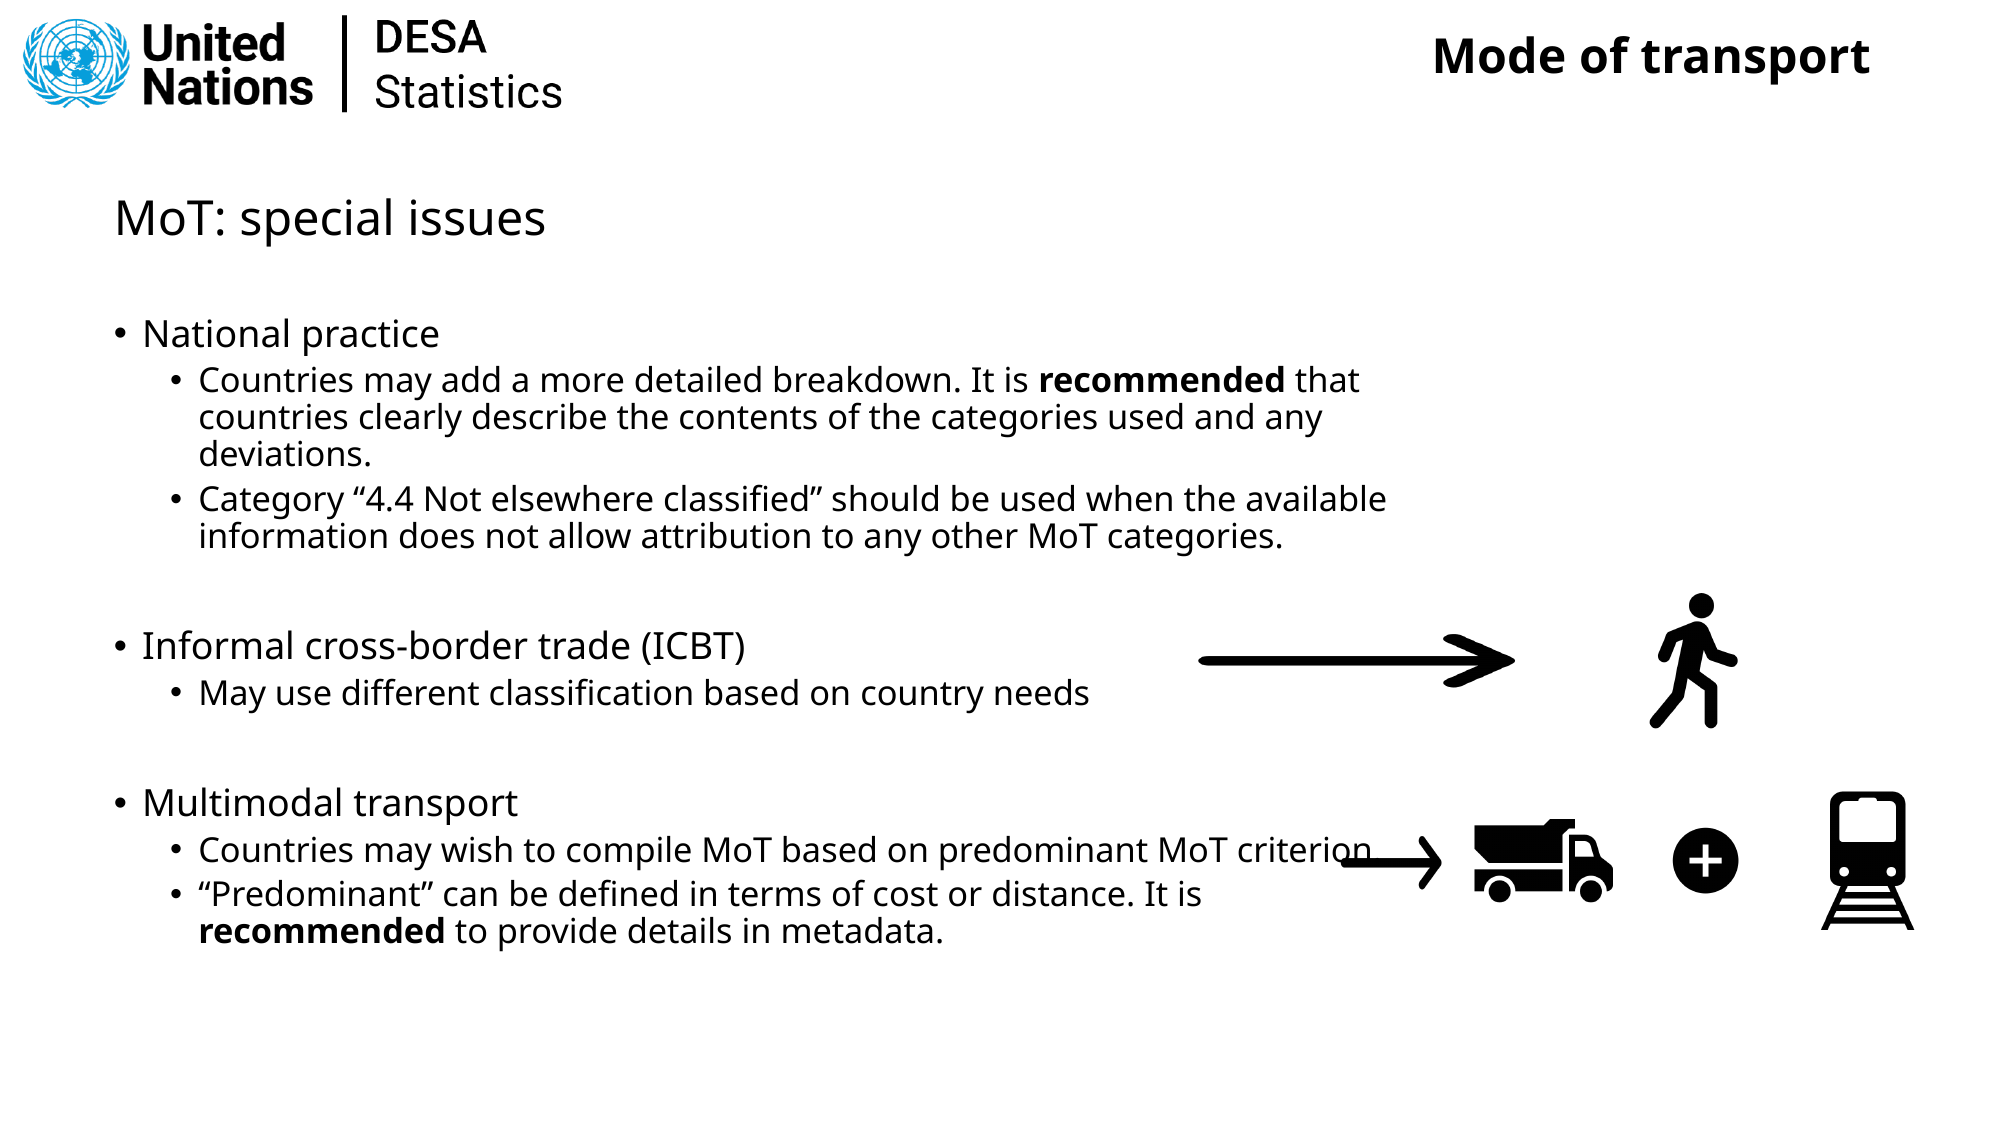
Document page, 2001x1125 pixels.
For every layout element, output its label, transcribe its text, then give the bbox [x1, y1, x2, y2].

list Mode of transport [1093, 23, 1899, 105]
list National practice Countries may add a more detailed breakdown. It is recommended that countries clearly describe the contents of the categories used and any deviations. Category “4.4 Not elsewhere classified” should be used when the available information does not allow attribution to any other MoT categories. Informal cross-border trade (ICBT) May use different classification based on country needs Multimodal transport Countries may wish to compile MoT based on predominant MoT criterion. “Predominant” can be defined in terms of cost or distance. It is recommended to provide details in metadata. [98, 307, 1423, 1014]
picture [1336, 787, 1446, 938]
picture [1183, 585, 1529, 736]
picture [1792, 785, 1943, 936]
picture [1664, 819, 1747, 902]
picture [1618, 585, 1769, 736]
picture [0, 0, 591, 152]
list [1468, 785, 1619, 936]
list MoT: special issues [98, 185, 1334, 281]
